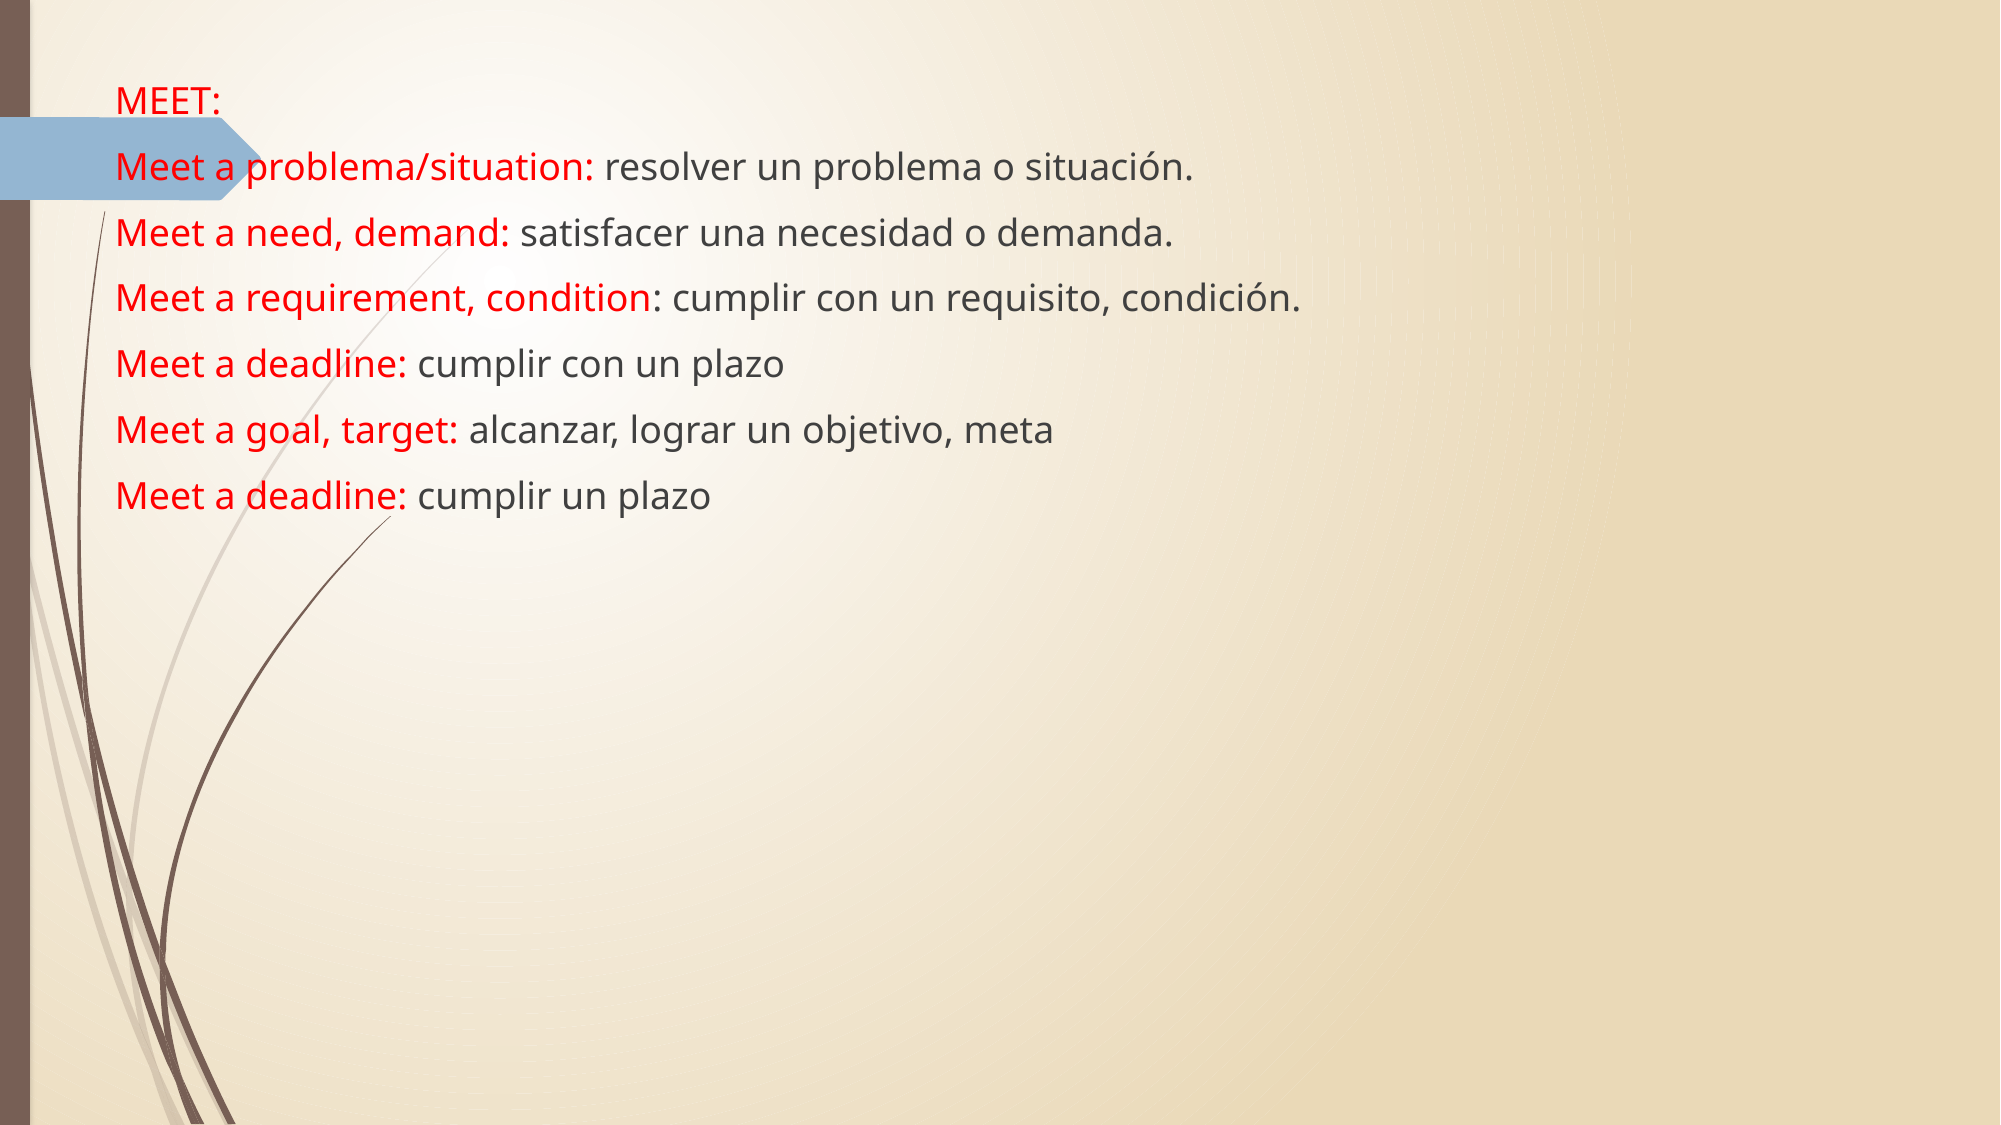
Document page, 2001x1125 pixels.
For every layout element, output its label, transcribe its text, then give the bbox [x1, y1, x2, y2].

list MEET: Meet a problema/situation: resolver un problema o situación. Meet a need, demand: satisfacer una necesidad o demanda. Meet a requirement, condition: cumplir con un requisito, condición. Meet a deadline: cumplir con un plazo Meet a goal, target: alcanzar, lograr un objetivo, meta Meet a deadline: cumplir un plazo [99, 69, 1900, 1005]
